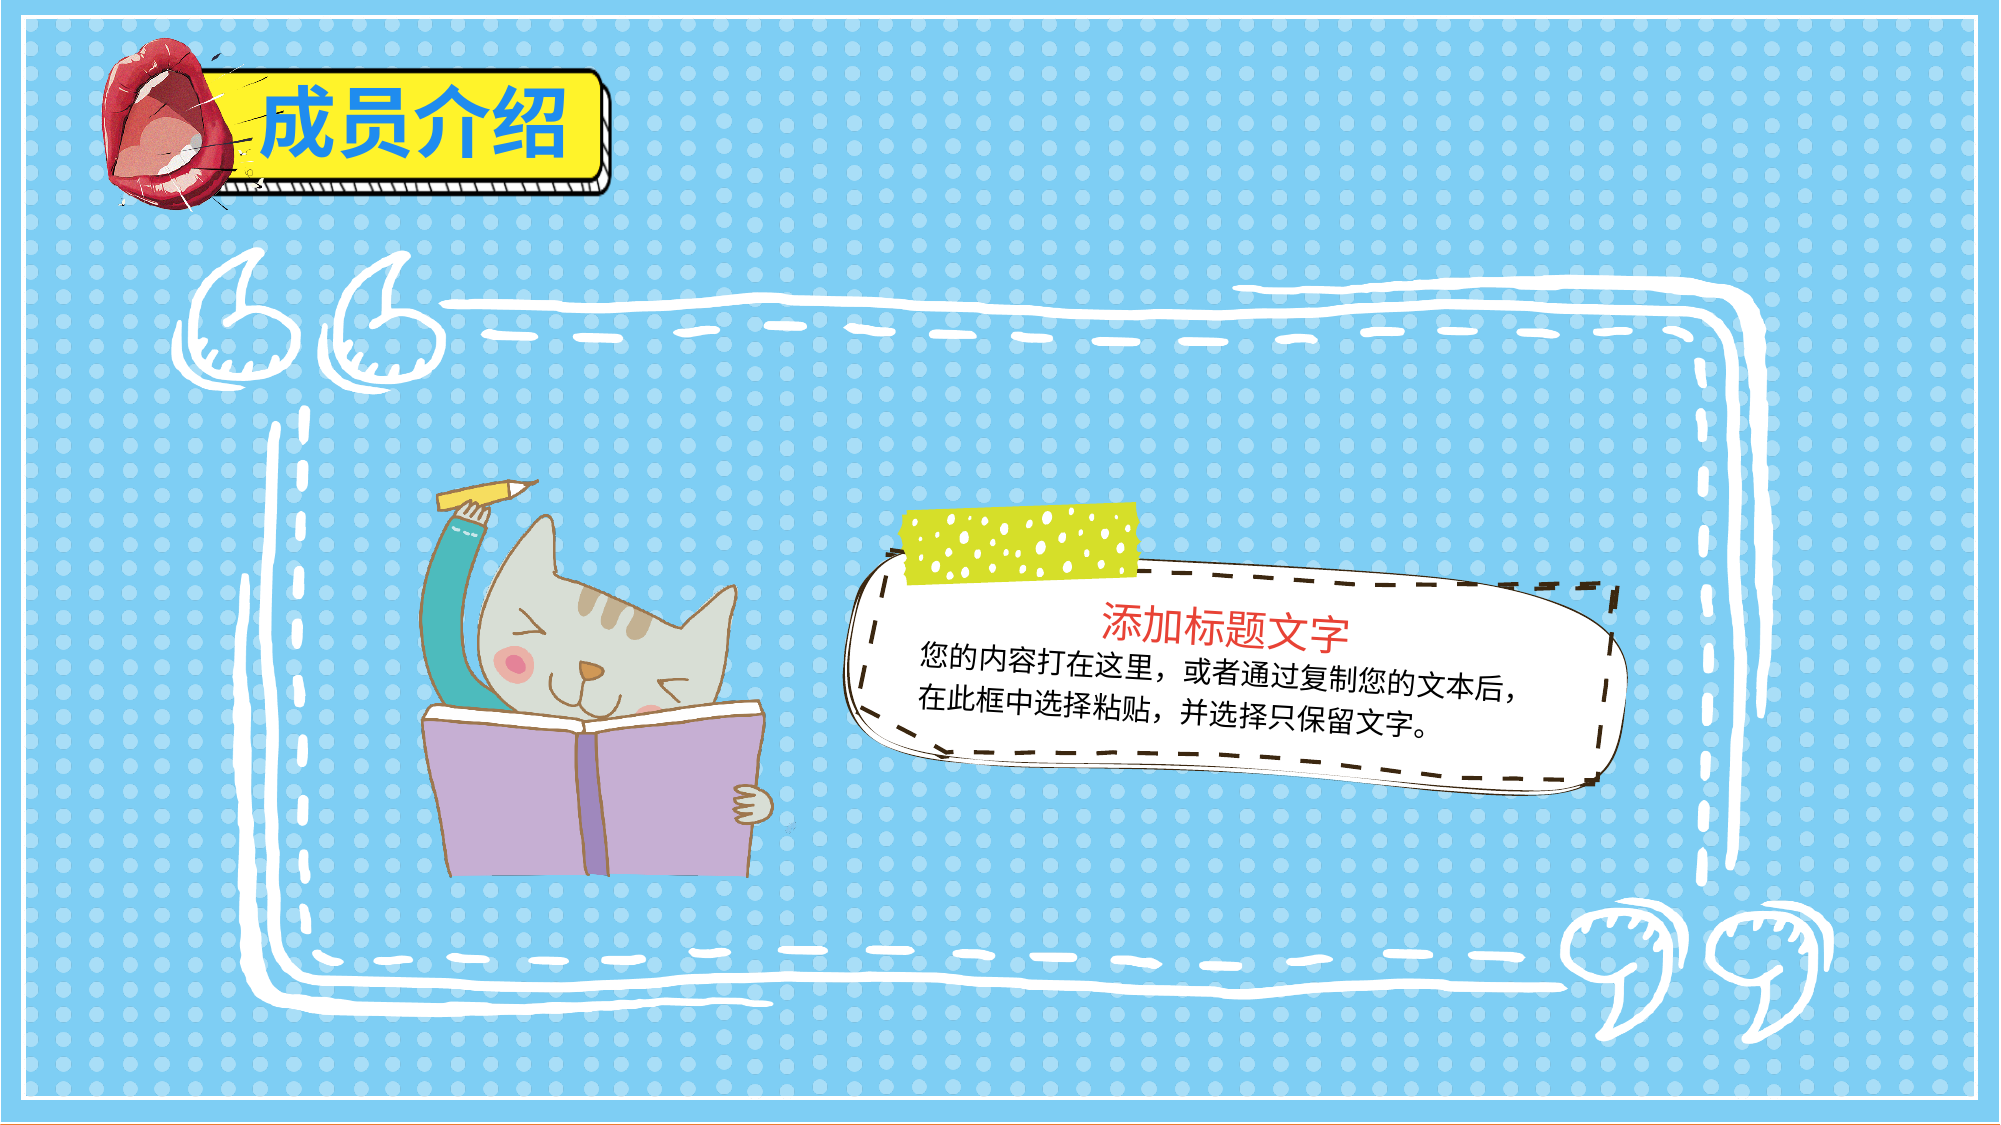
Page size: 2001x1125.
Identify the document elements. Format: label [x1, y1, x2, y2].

text_box [0, 0, 2000, 1123]
text_box [98, 0, 621, 277]
picture [171, 247, 1834, 1044]
